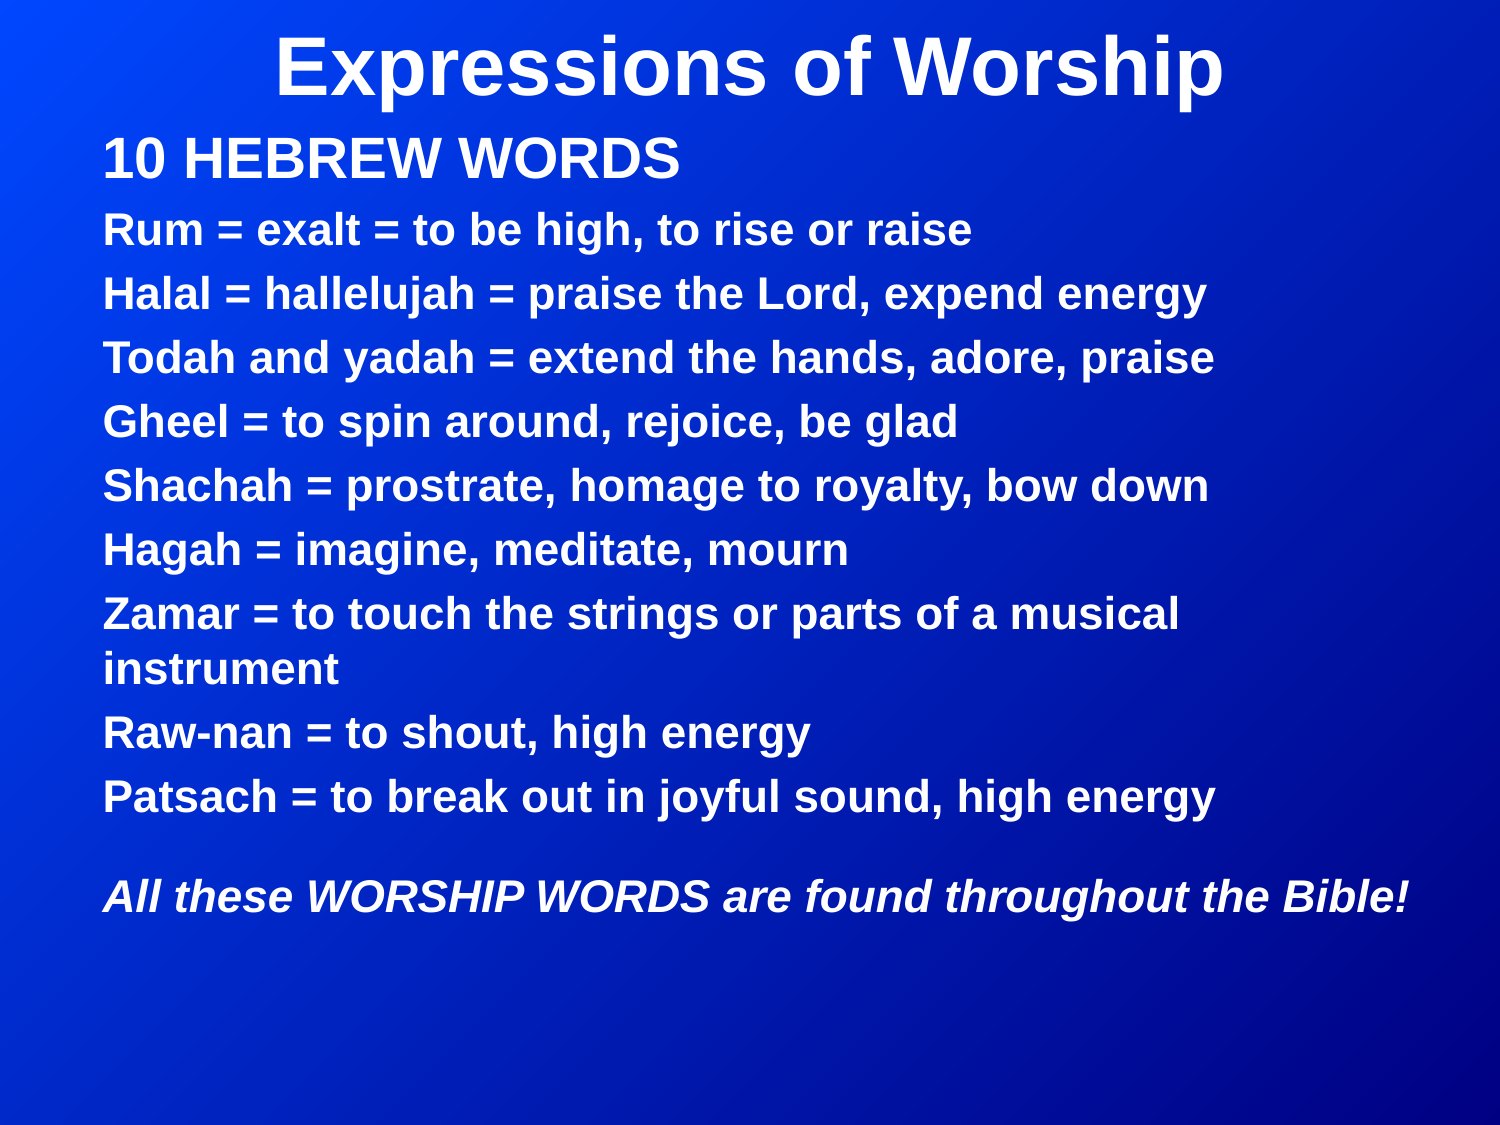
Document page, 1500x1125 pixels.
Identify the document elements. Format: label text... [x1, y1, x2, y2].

list 10 HEBREW WORDS Rum = exalt = to be high, to rise or raise Halal = hallelujah = praise the Lord, expend energy Todah and yadah = extend the hands, adore, praise Gheel = to spin around, rejoice, be glad Shachah = prostrate, homage to royalty, bow down Hagah = imagine, meditate, mourn Zamar = to touch the strings or parts of a musical instrument Raw-nan = to shout, high energy Patsach = to break out in joyful sound, high energy All these WORSHIP WORDS are found throughout the Bible! [87, 112, 1438, 1025]
title Expressions of Worship [75, 0, 1425, 125]
